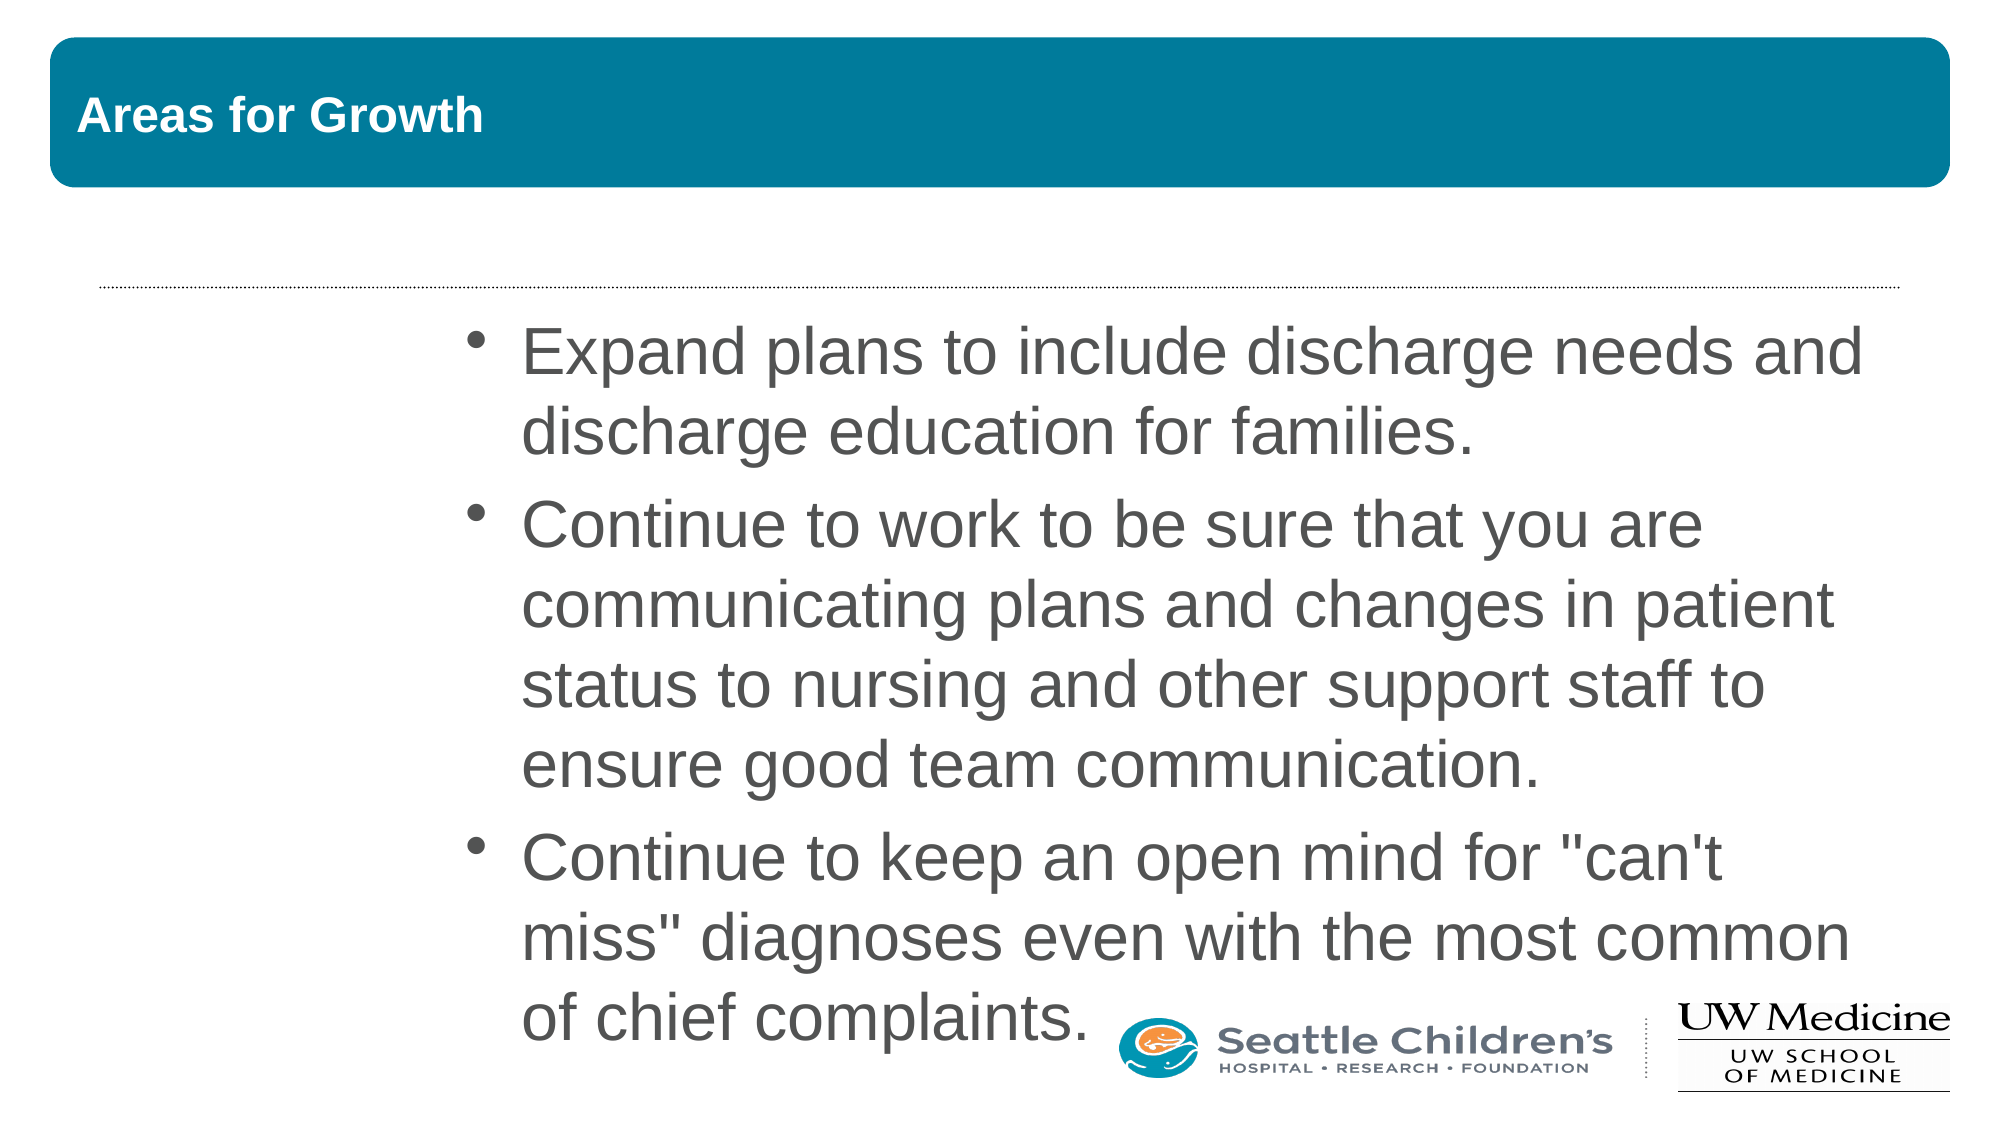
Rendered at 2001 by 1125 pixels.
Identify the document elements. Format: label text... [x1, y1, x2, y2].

list Expand plans to include discharge needs and discharge education for families. Continue to work to be sure that you are communicating plans and changes in patient status to nursing and other support staff to ensure good team communication. Continue to keep an open mind for "can't miss" diagnoses even with the most common of chief complaints. [450, 299, 1900, 975]
title Areas for Growth [61, 75, 1912, 275]
picture [1119, 1018, 1675, 1078]
picture [1678, 1003, 1950, 1092]
